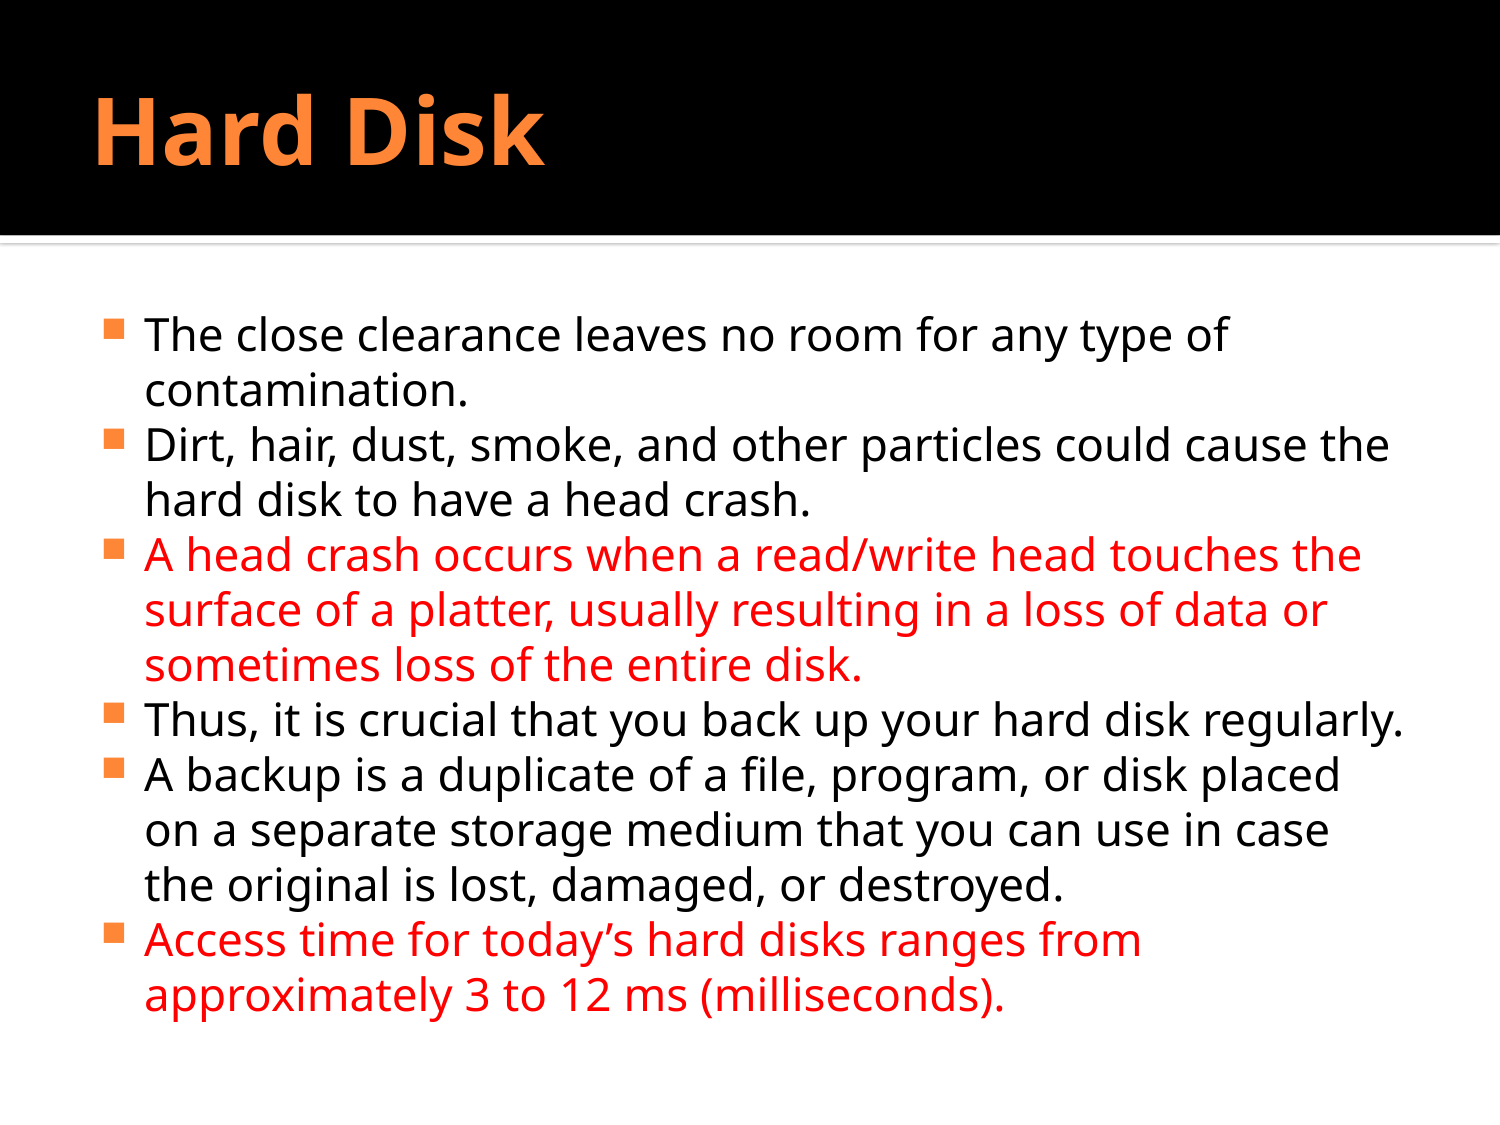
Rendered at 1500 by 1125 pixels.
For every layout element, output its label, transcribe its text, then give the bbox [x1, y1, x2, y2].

title Hard Disk [75, 25, 1425, 231]
list The close clearance leaves no room for any type of contamination. Dirt, hair, dust, smoke, and other particles could cause the hard disk to have a head crash. A head crash occurs when a read/write head touches the surface of a platter, usually resulting in a loss of data or sometimes loss of the entire disk. Thus, it is crucial that you back up your hard disk regularly. A backup is a duplicate of a file, program, or disk placed on a separate storage medium that you can use in case the original is lost, damaged, or destroyed. Access time for today’s hard disks ranges from approximately 3 to 12 ms (milliseconds). [75, 291, 1425, 1050]
